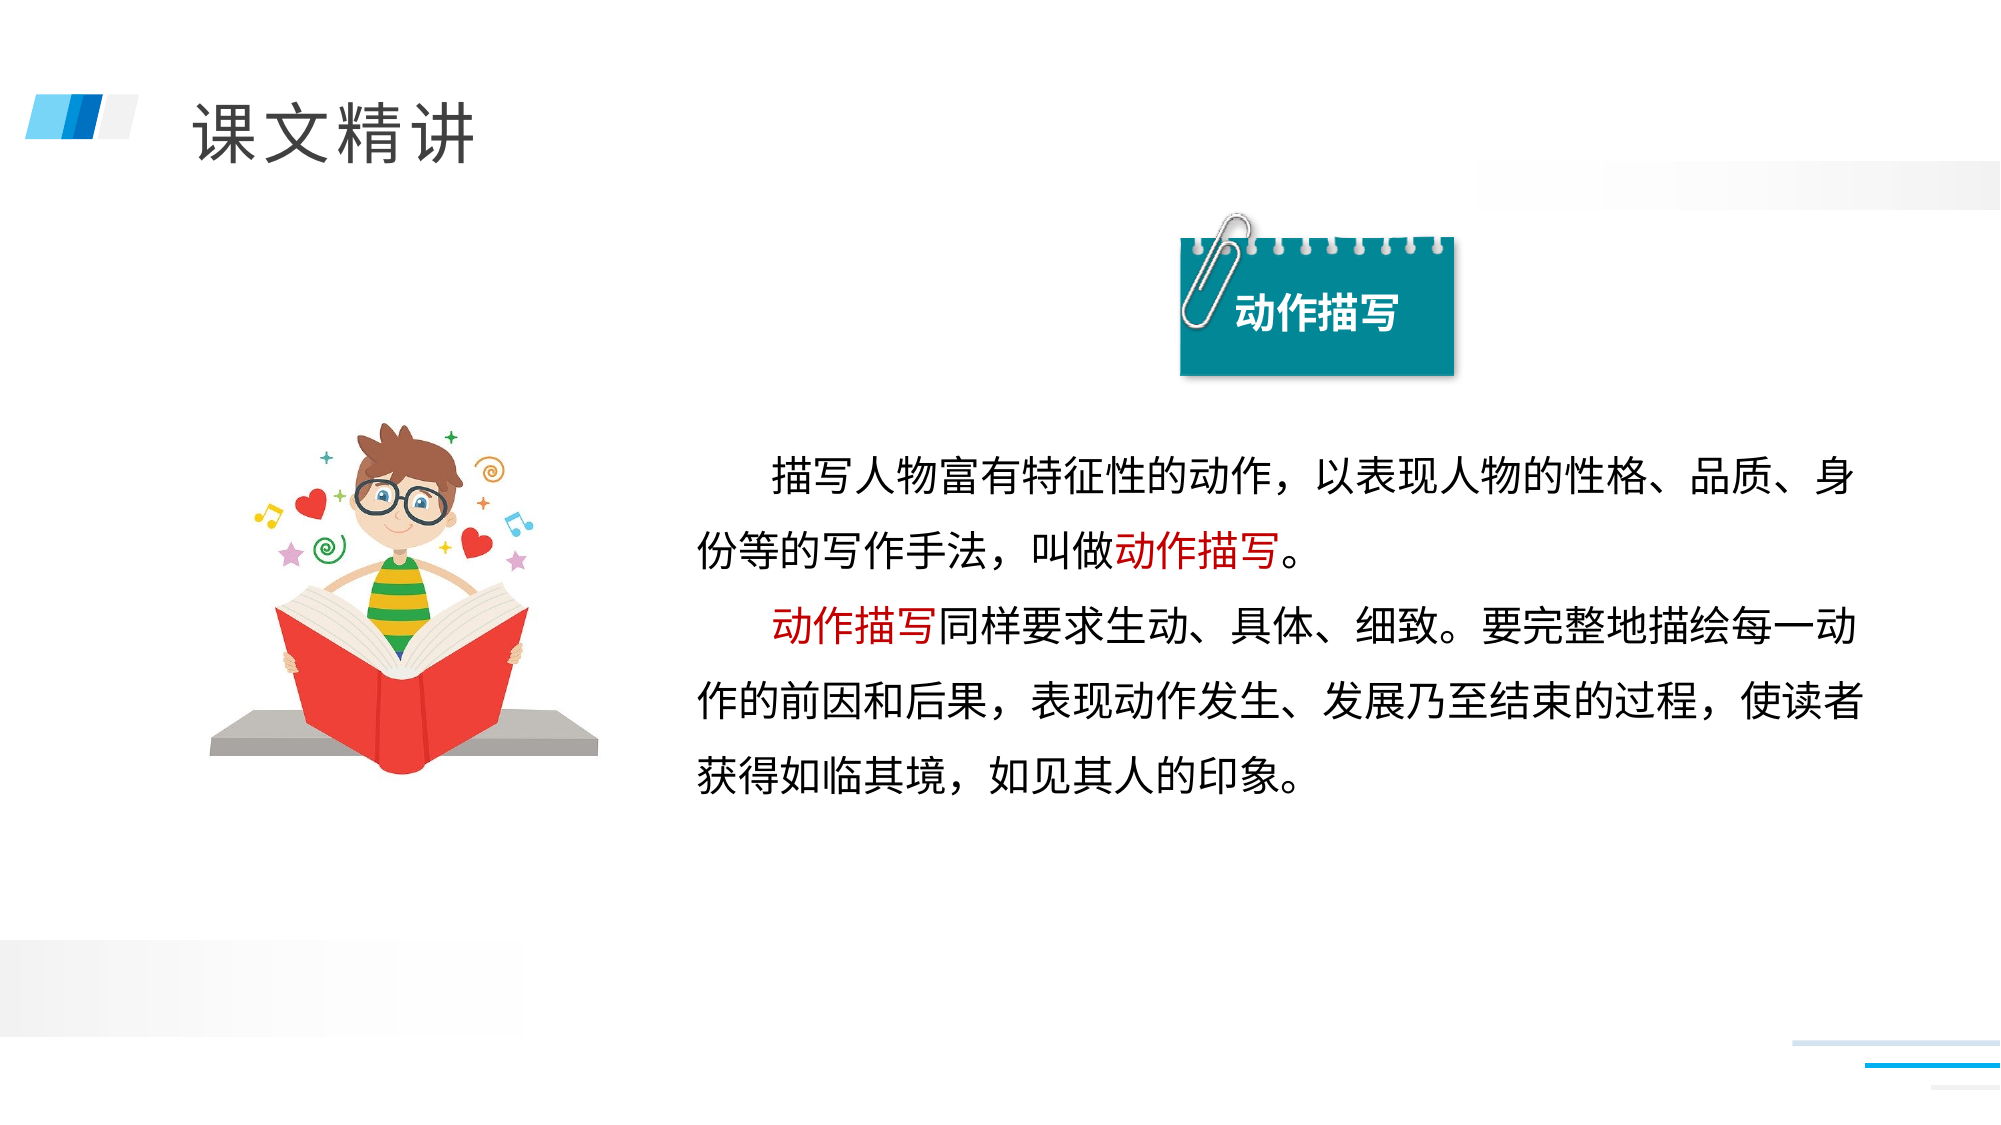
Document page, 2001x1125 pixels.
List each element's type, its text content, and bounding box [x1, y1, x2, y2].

picture [1178, 207, 1454, 380]
text_box 描写人物富有特征性的动作，以表现人物的性格、品质、身份等的写作手法，叫做动作描写。 动作描写同样要求生动、具体、细致。要完整地描绘每一动作的前因和后果，表现动作发生、发展乃至结束的过程，使读者获得如临其境，如见其人的印象。 [681, 417, 1890, 808]
picture [196, 398, 622, 824]
